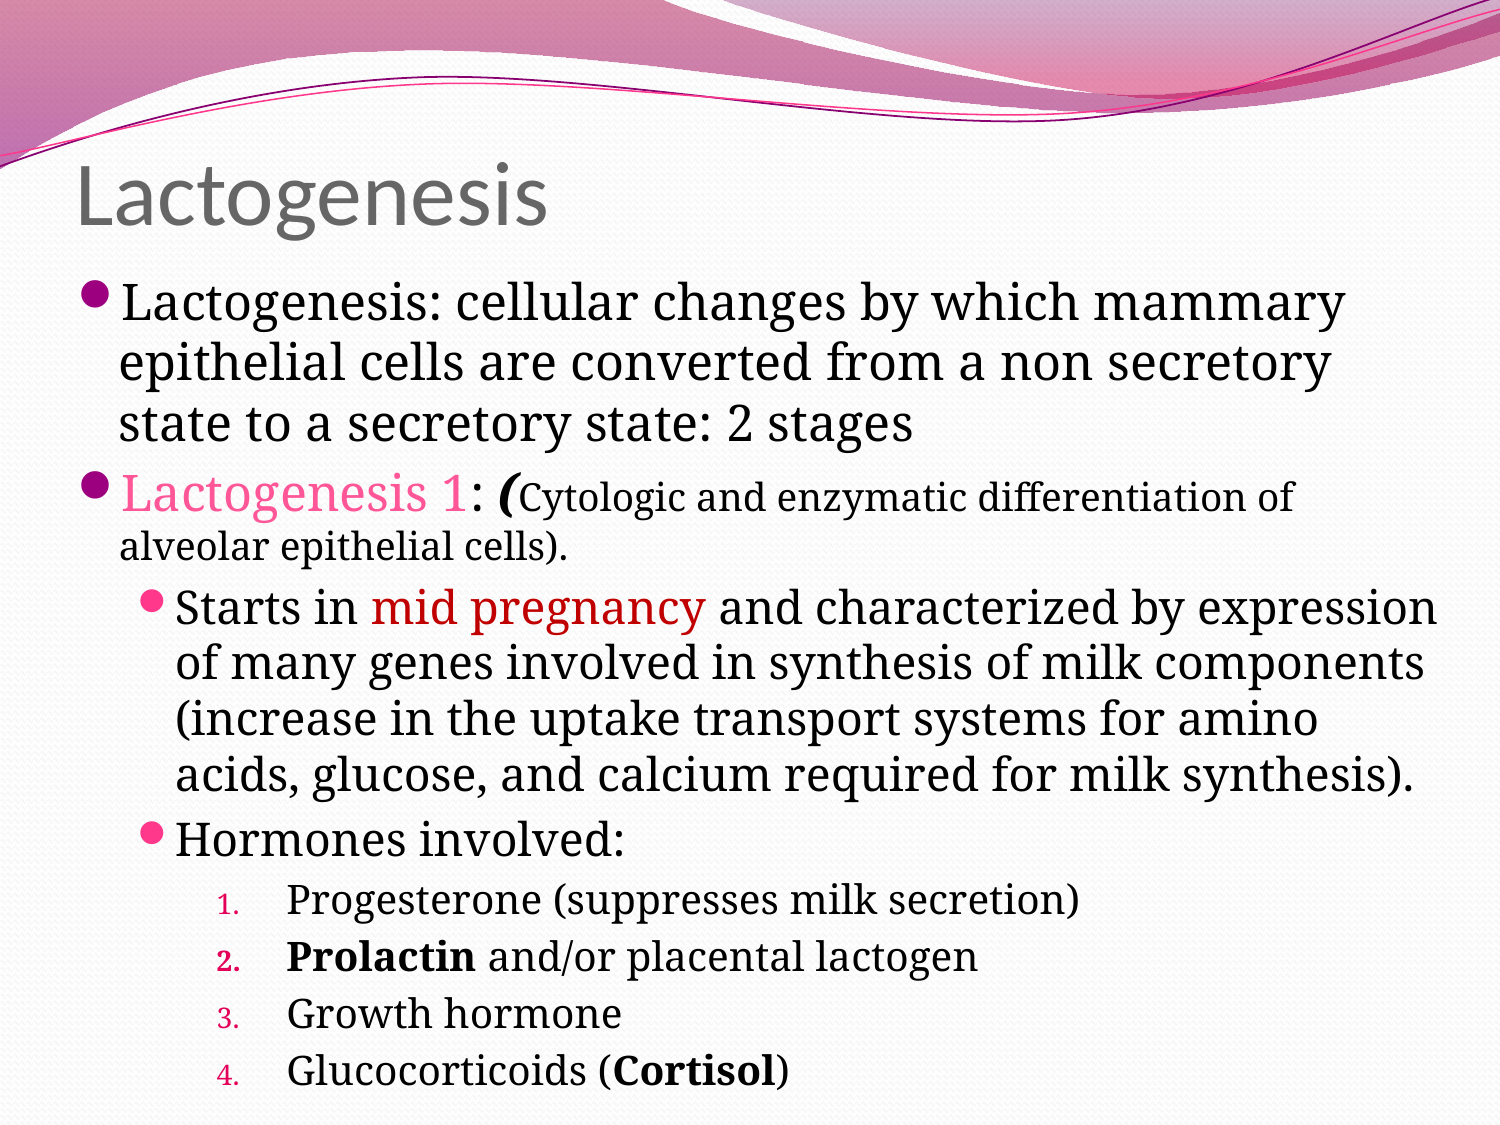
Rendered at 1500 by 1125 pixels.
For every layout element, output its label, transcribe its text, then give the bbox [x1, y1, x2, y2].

title Lactogenesis [75, 113, 1450, 244]
list Lactogenesis: cellular changes by which mammary epithelial cells are converted from a non secretory state to a secretory state: 2 stages Lactogenesis 1: (Cytologic and enzymatic differentiation of alveolar epithelial cells). Starts in mid pregnancy and characterized by expression of many genes involved in synthesis of milk components (increase in the uptake transport systems for amino acids, glucose, and calcium required for milk synthesis). Hormones involved: Progesterone (suppresses milk secretion) Prolactin and/or placental lactogen Growth hormone Glucocorticoids (Cortisol) [62, 262, 1463, 1125]
